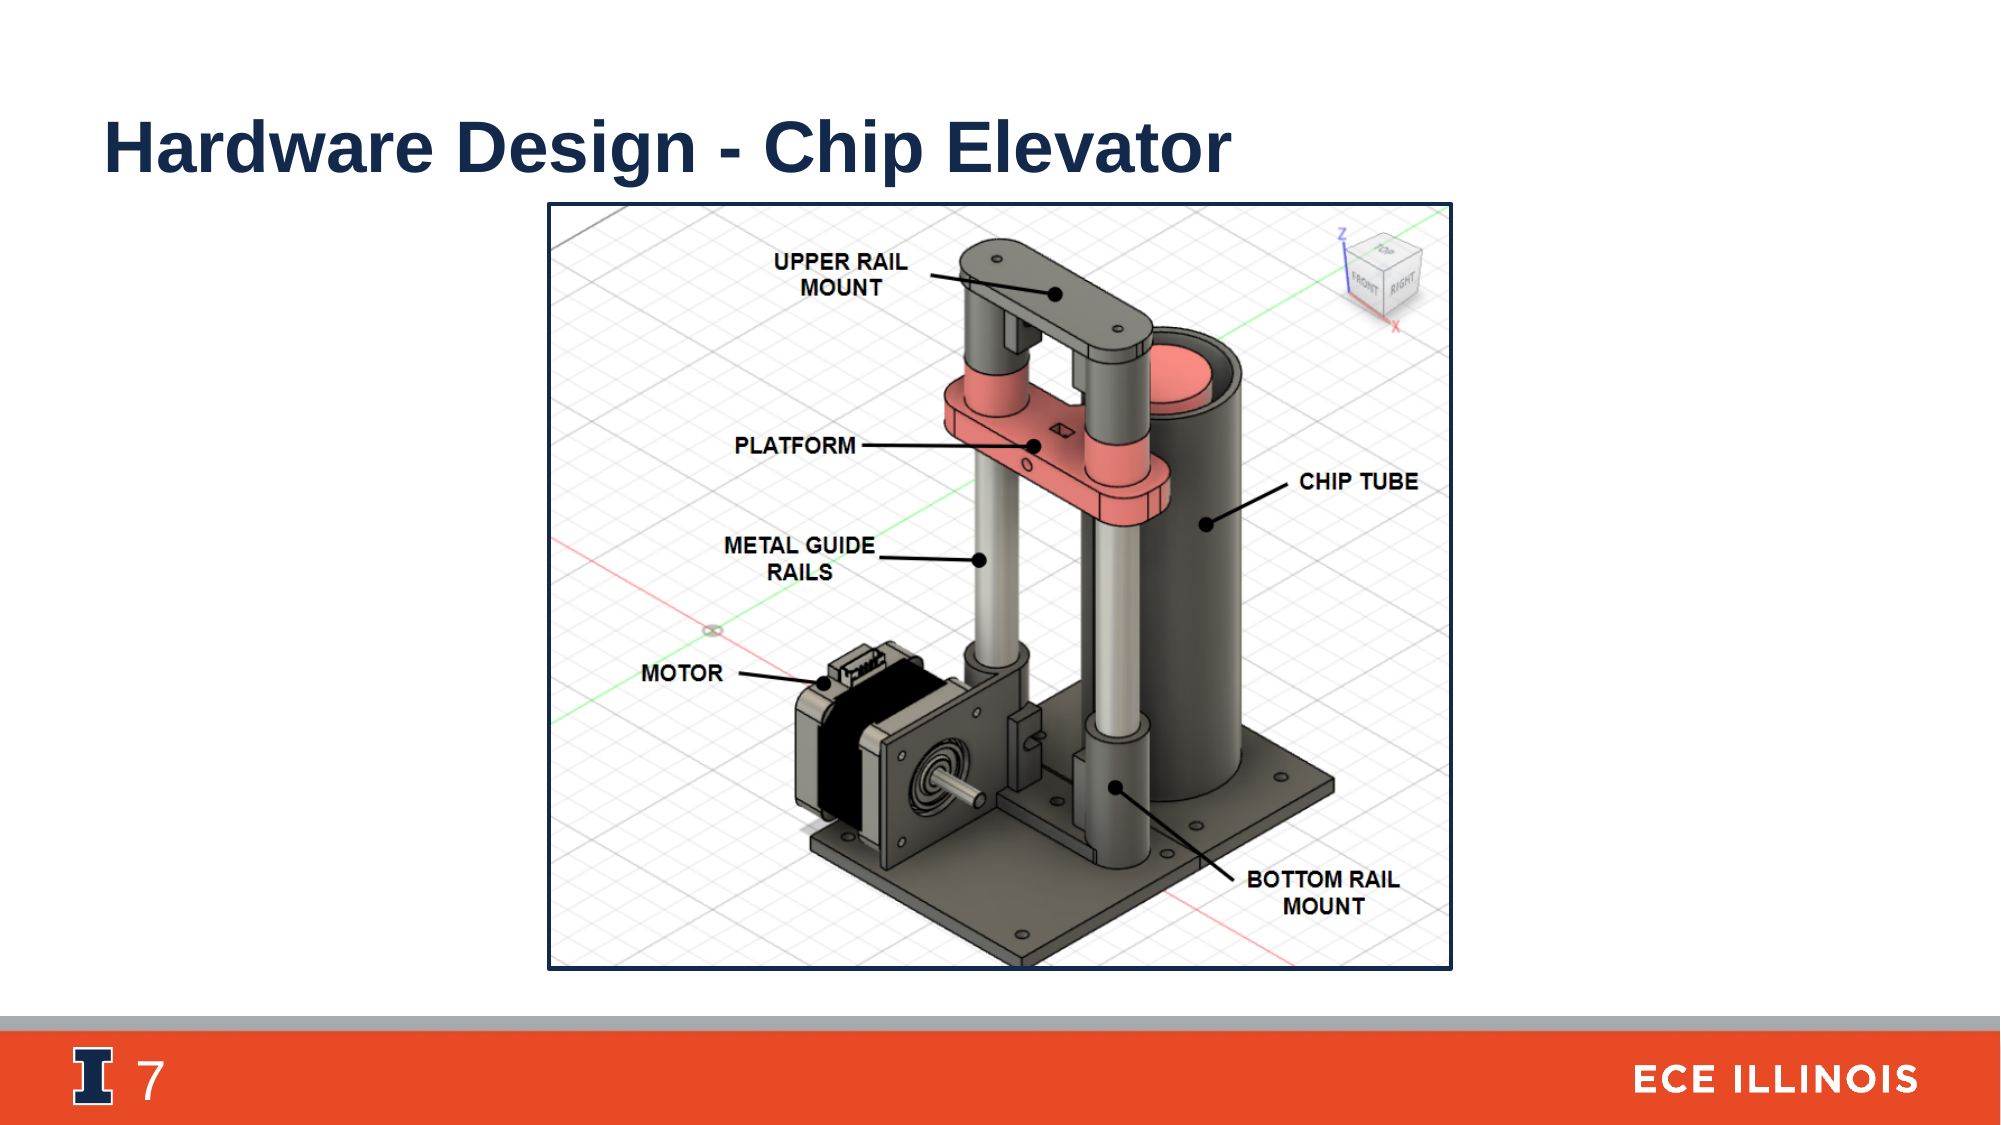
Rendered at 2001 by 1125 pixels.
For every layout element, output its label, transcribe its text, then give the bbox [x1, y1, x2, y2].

picture [1635, 1064, 1917, 1093]
list Hardware Design - Chip Elevator [88, 91, 1917, 198]
picture [0, 1016, 2000, 1110]
picture [551, 206, 1449, 967]
slide_number ‹#› [120, 1047, 198, 1108]
